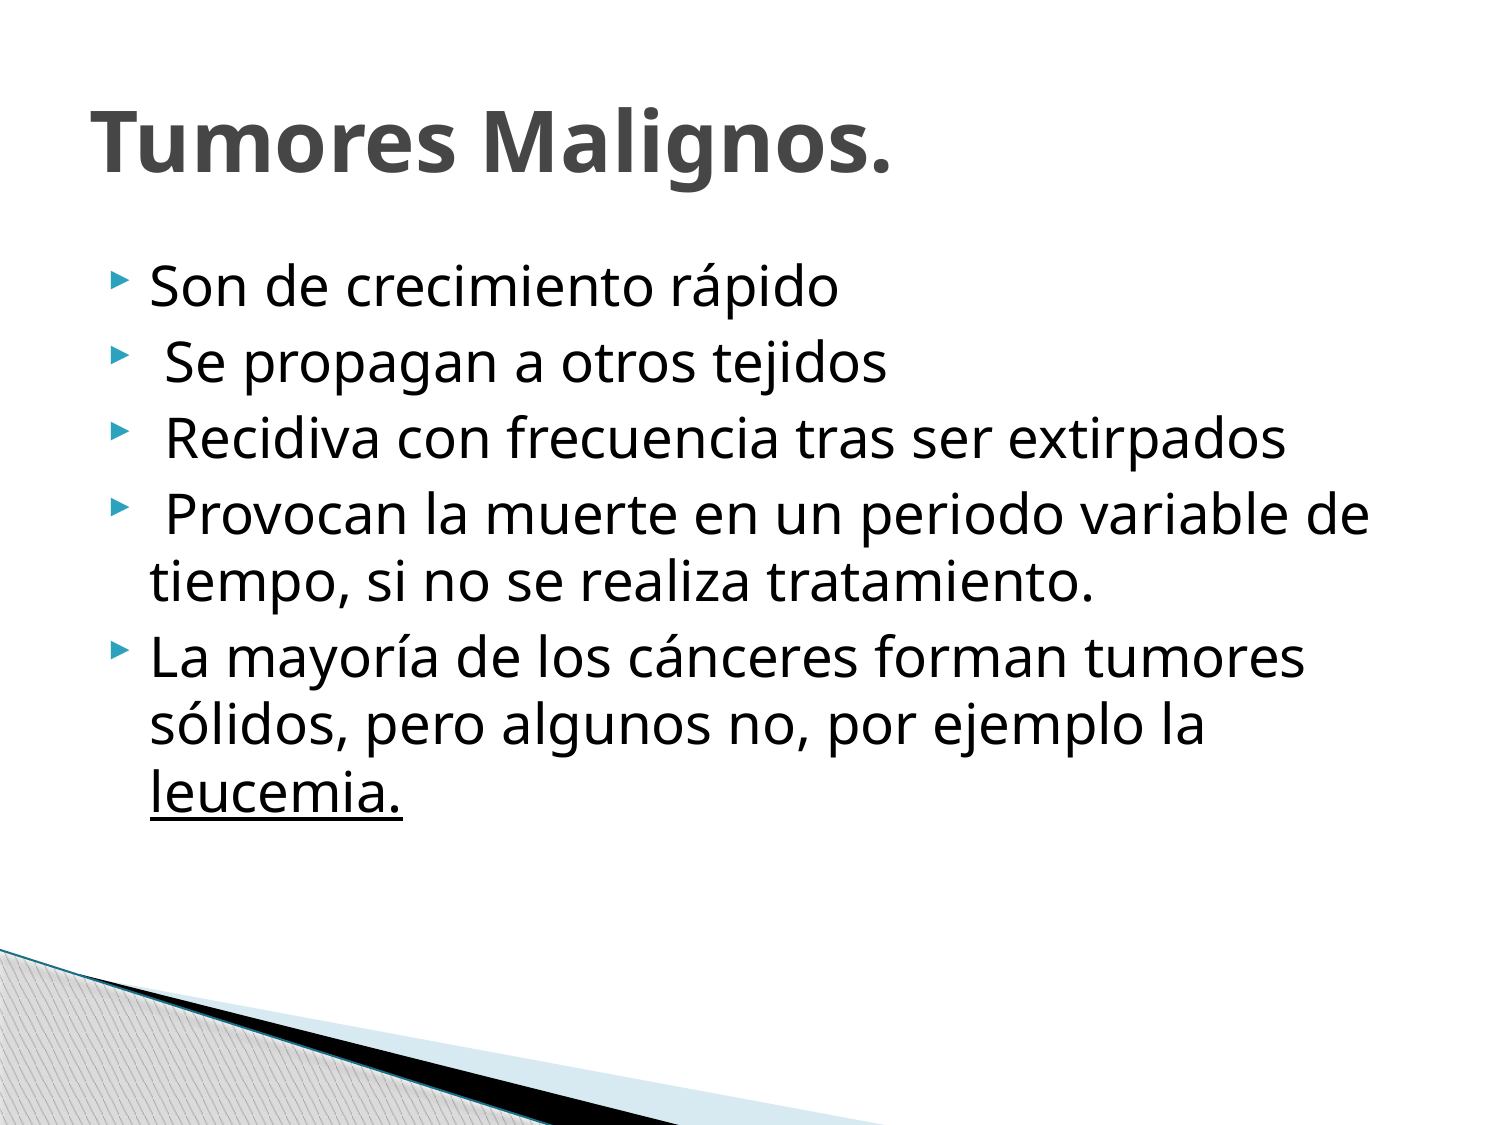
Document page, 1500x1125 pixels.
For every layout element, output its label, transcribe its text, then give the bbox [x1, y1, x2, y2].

list Son de crecimiento rápido Se propagan a otros tejidos Recidiva con frecuencia tras ser extirpados Provocan la muerte en un periodo variable de tiempo, si no se realiza tratamiento. La mayoría de los cánceres forman tumores sólidos, pero algunos no, por ejemplo la leucemia. [75, 243, 1425, 986]
title Tumores Malignos. [75, 45, 1425, 233]
